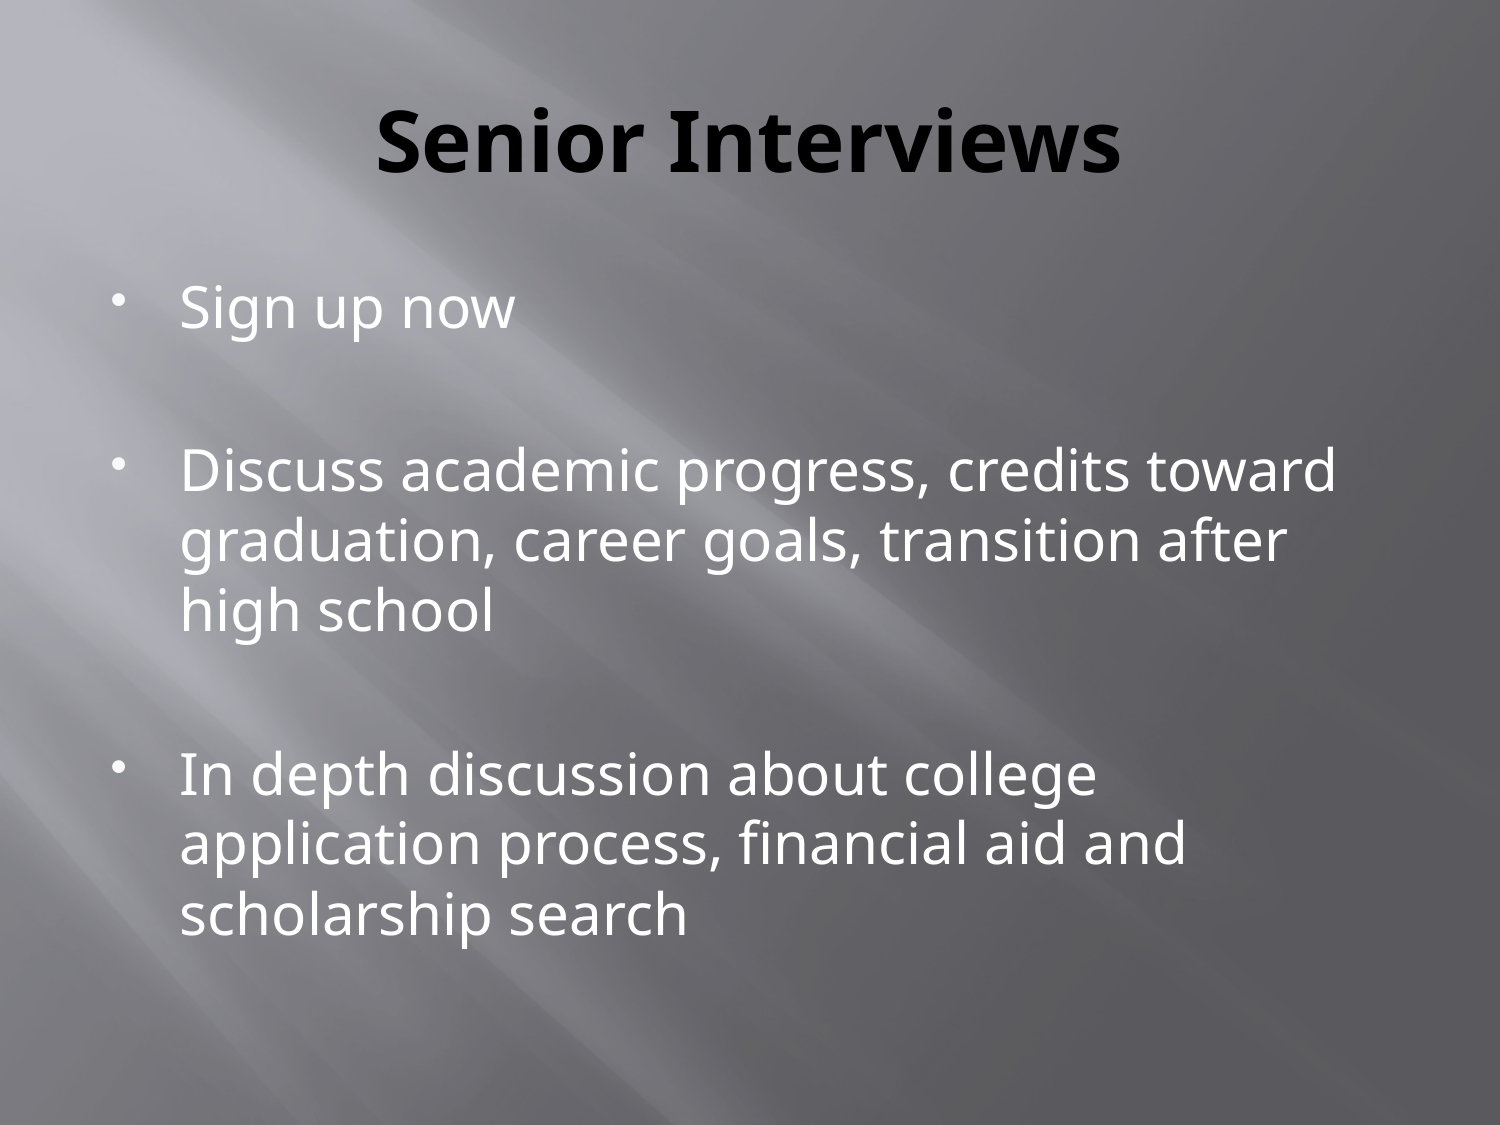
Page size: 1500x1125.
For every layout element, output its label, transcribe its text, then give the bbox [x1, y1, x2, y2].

title Senior Interviews [75, 45, 1425, 233]
list Sign up now Discuss academic progress, credits toward graduation, career goals, transition after high school In depth discussion about college application process, financial aid and scholarship search [74, 262, 1426, 1036]
